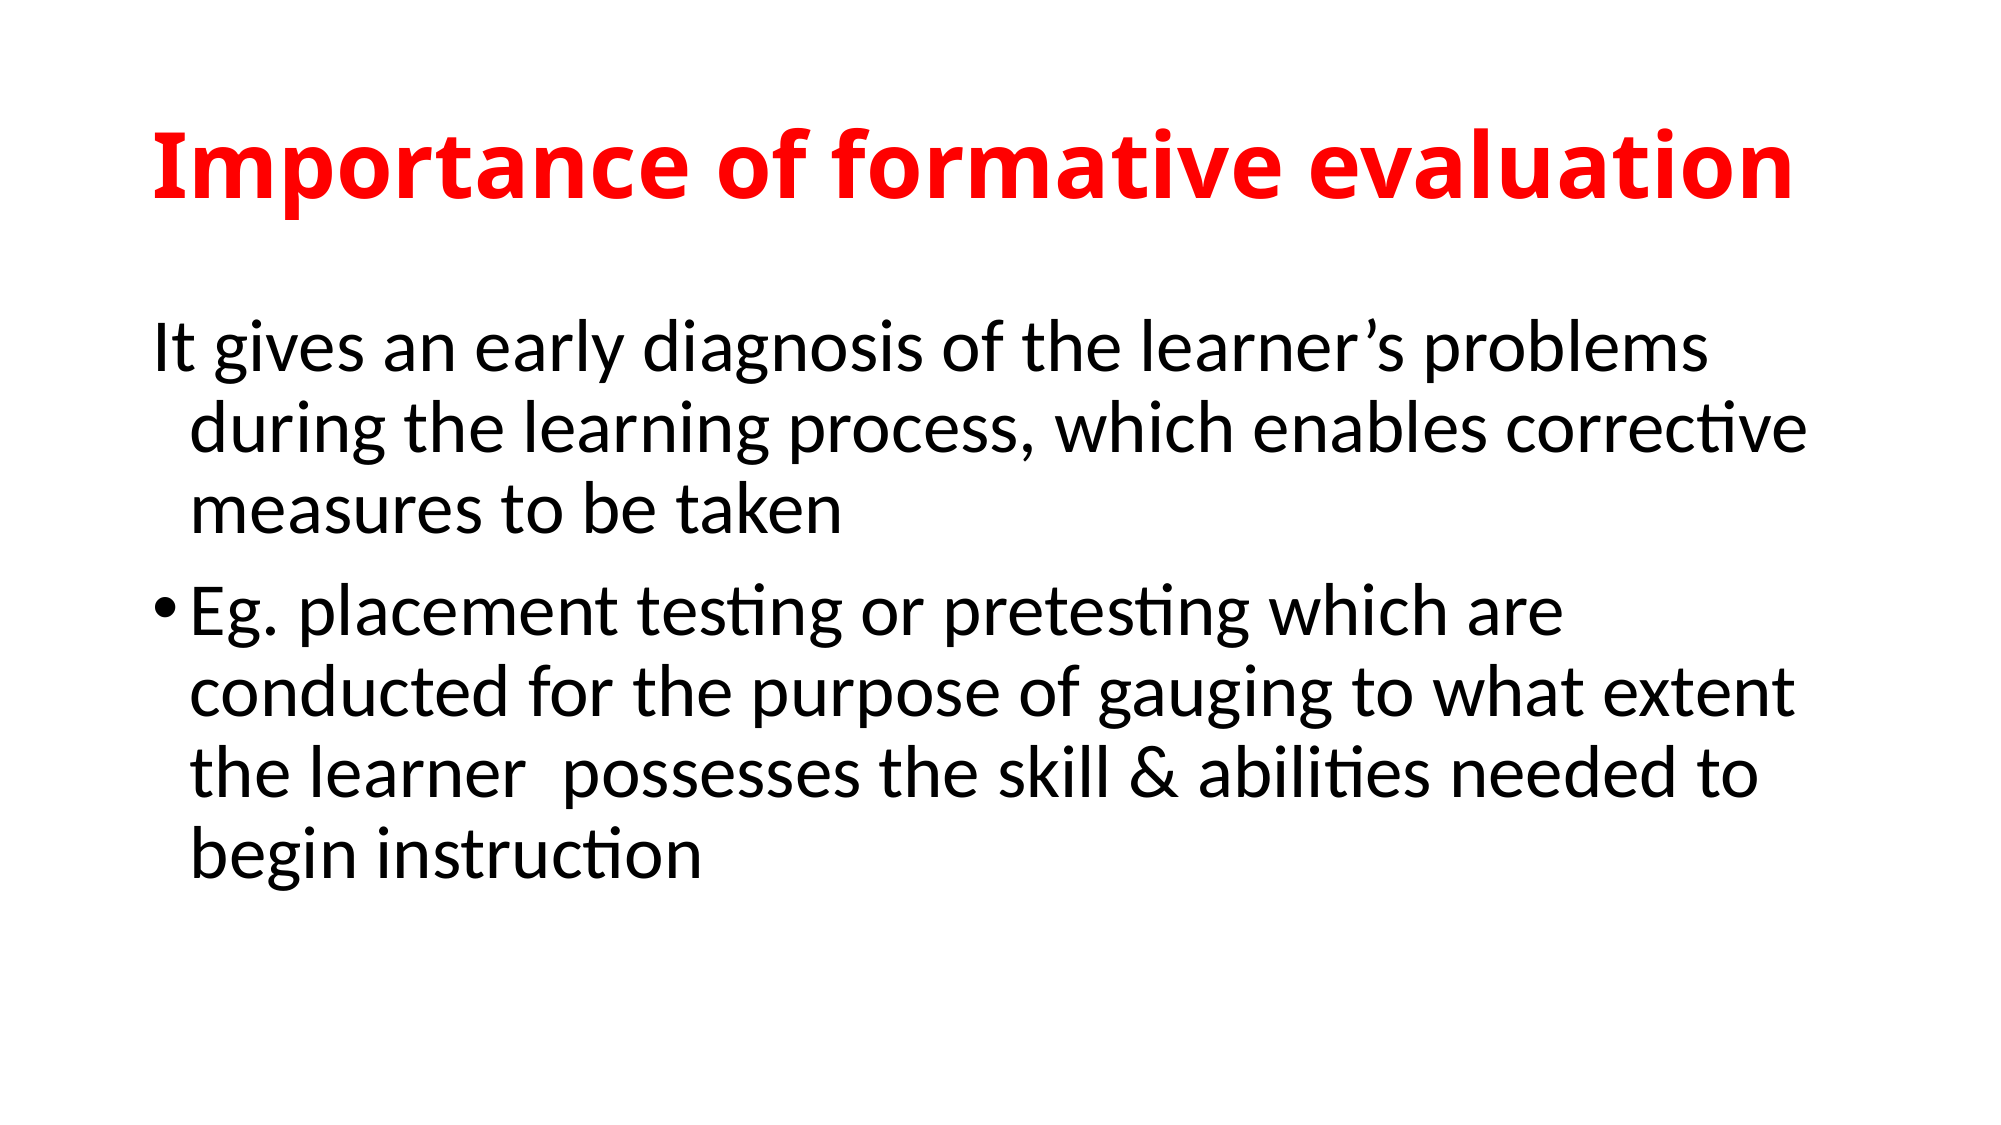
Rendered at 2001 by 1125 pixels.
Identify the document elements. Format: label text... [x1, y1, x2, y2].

list It gives an early diagnosis of the learner’s problems during the learning process, which enables corrective measures to be taken Eg. placement testing or pretesting which are conducted for the purpose of gauging to what extent the learner possesses the skill & abilities needed to begin instruction [137, 299, 1863, 1014]
title Importance of formative evaluation [137, 59, 1863, 278]
